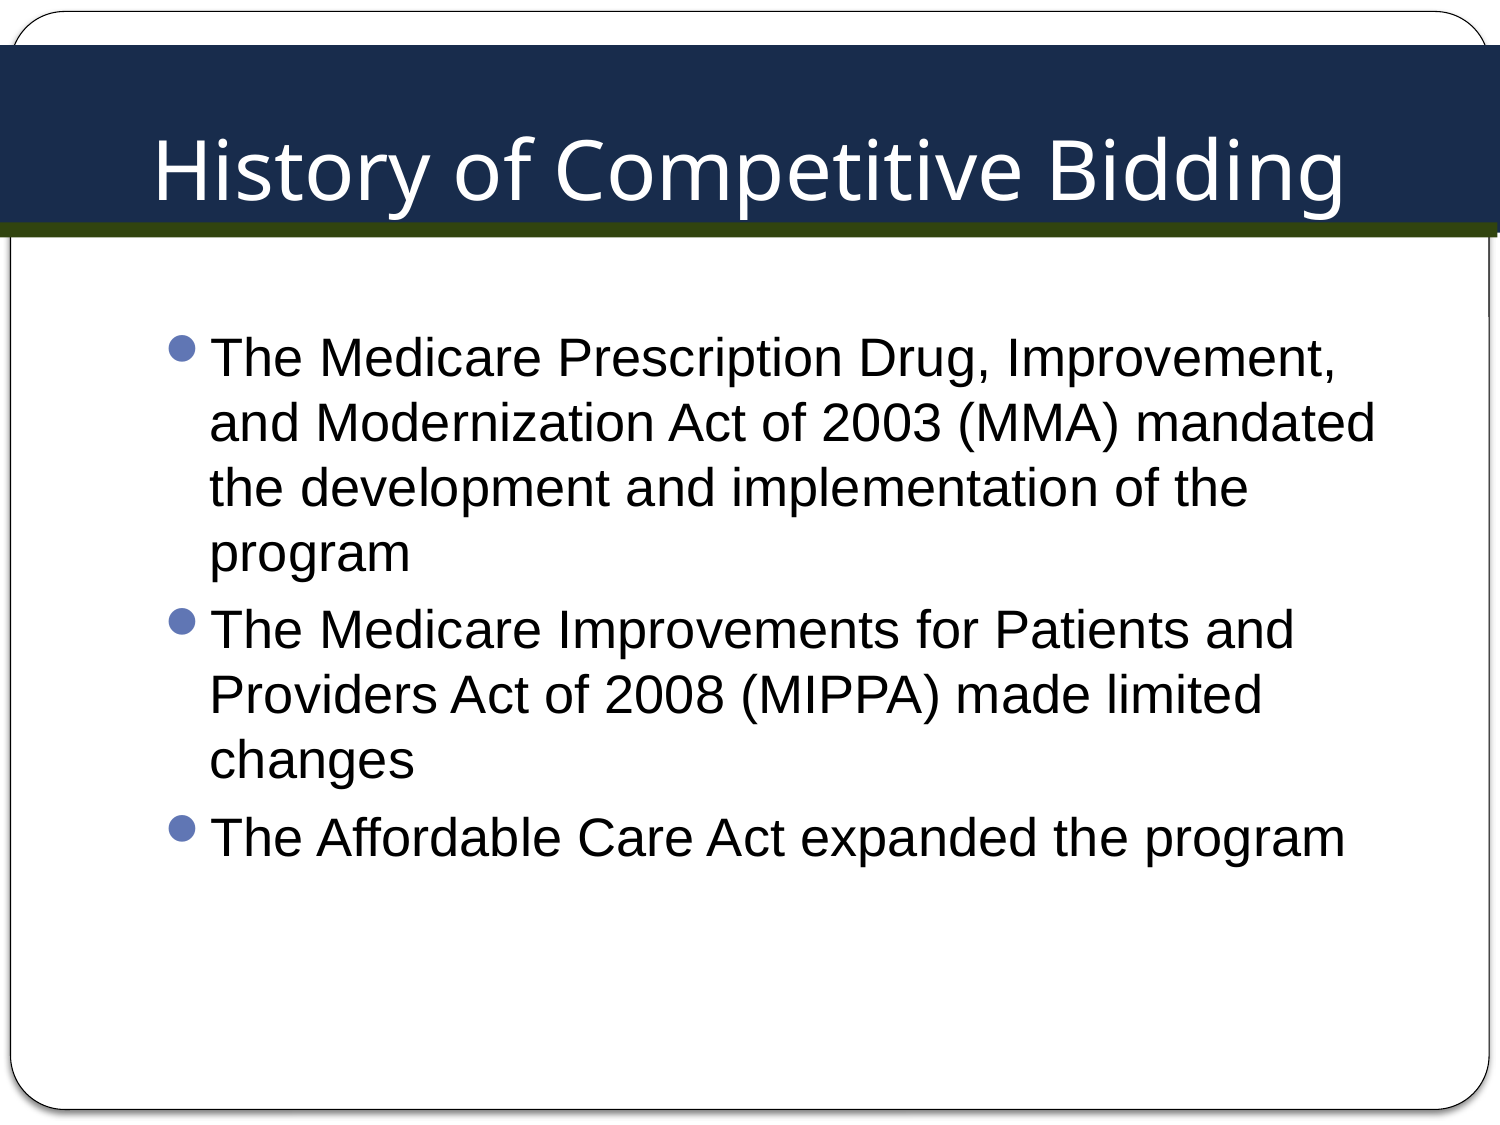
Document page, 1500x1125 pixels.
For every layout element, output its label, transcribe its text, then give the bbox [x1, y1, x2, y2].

list The Medicare Prescription Drug, Improvement, and Modernization Act of 2003 (MMA) mandated the development and implementation of the program The Medicare Improvements for Patients and Providers Act of 2008 (MIPPA) made limited changes The Affordable Care Act expanded the program [150, 238, 1425, 988]
text_box [0, 222, 1498, 238]
title History of Competitive Bidding [0, 45, 1500, 233]
